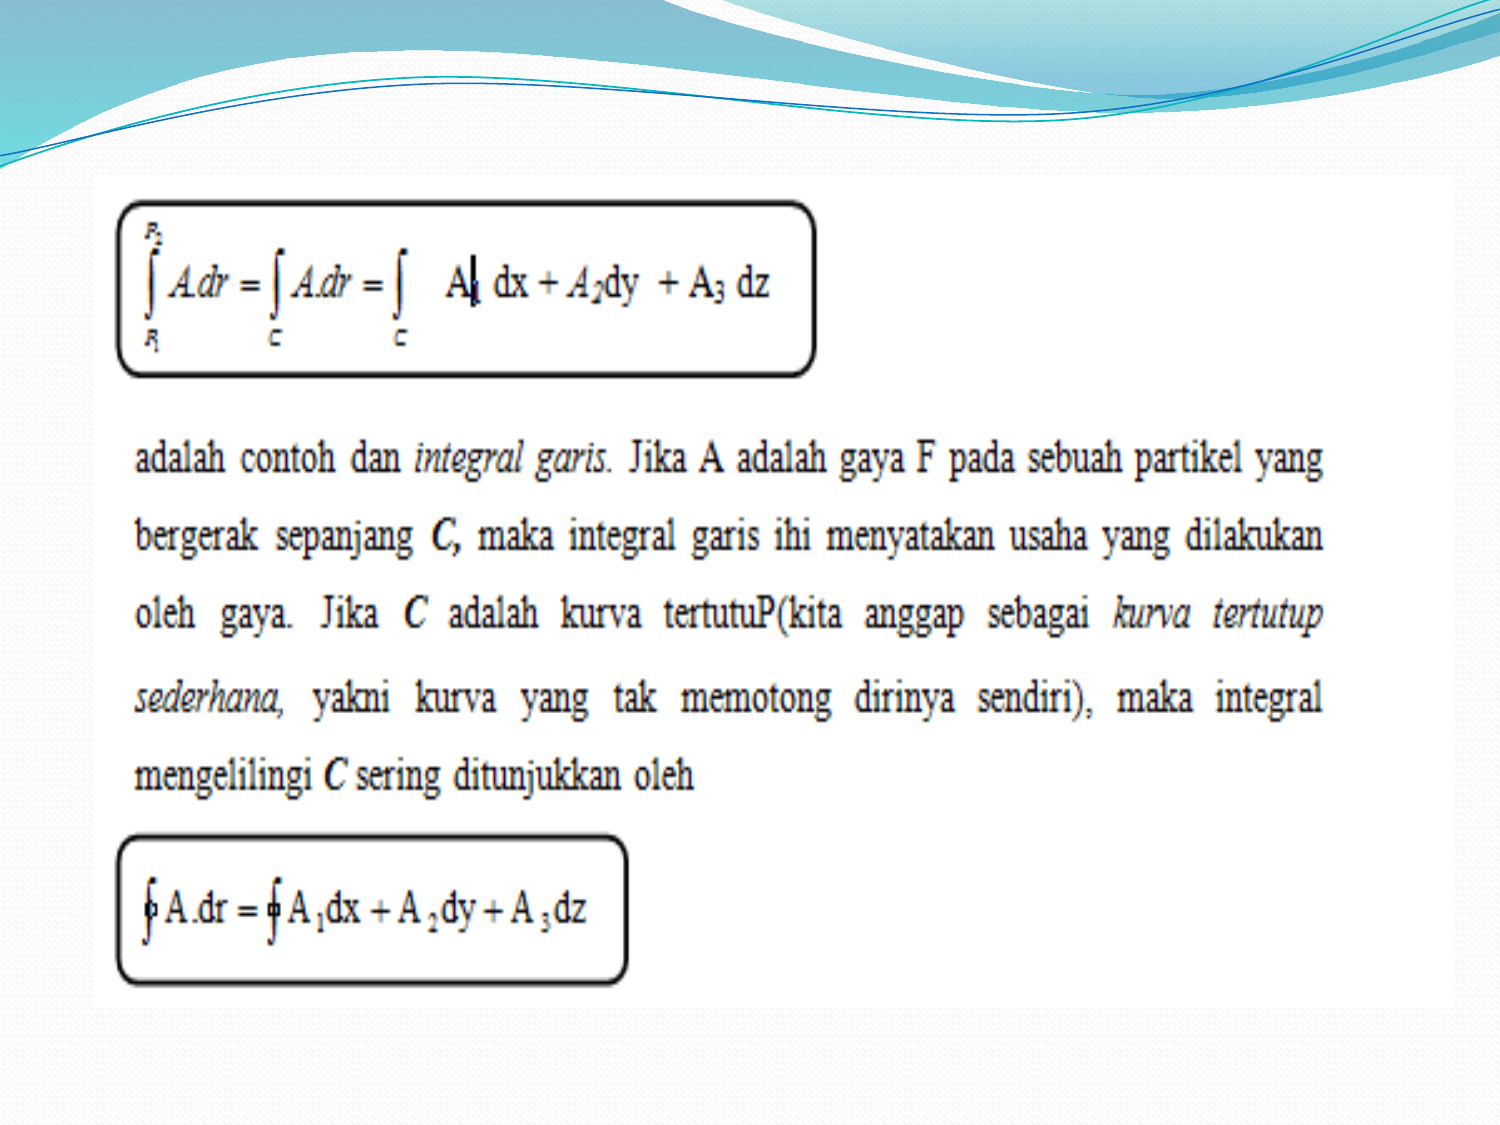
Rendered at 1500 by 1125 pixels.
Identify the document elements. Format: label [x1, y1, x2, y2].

list [93, 175, 1454, 1009]
